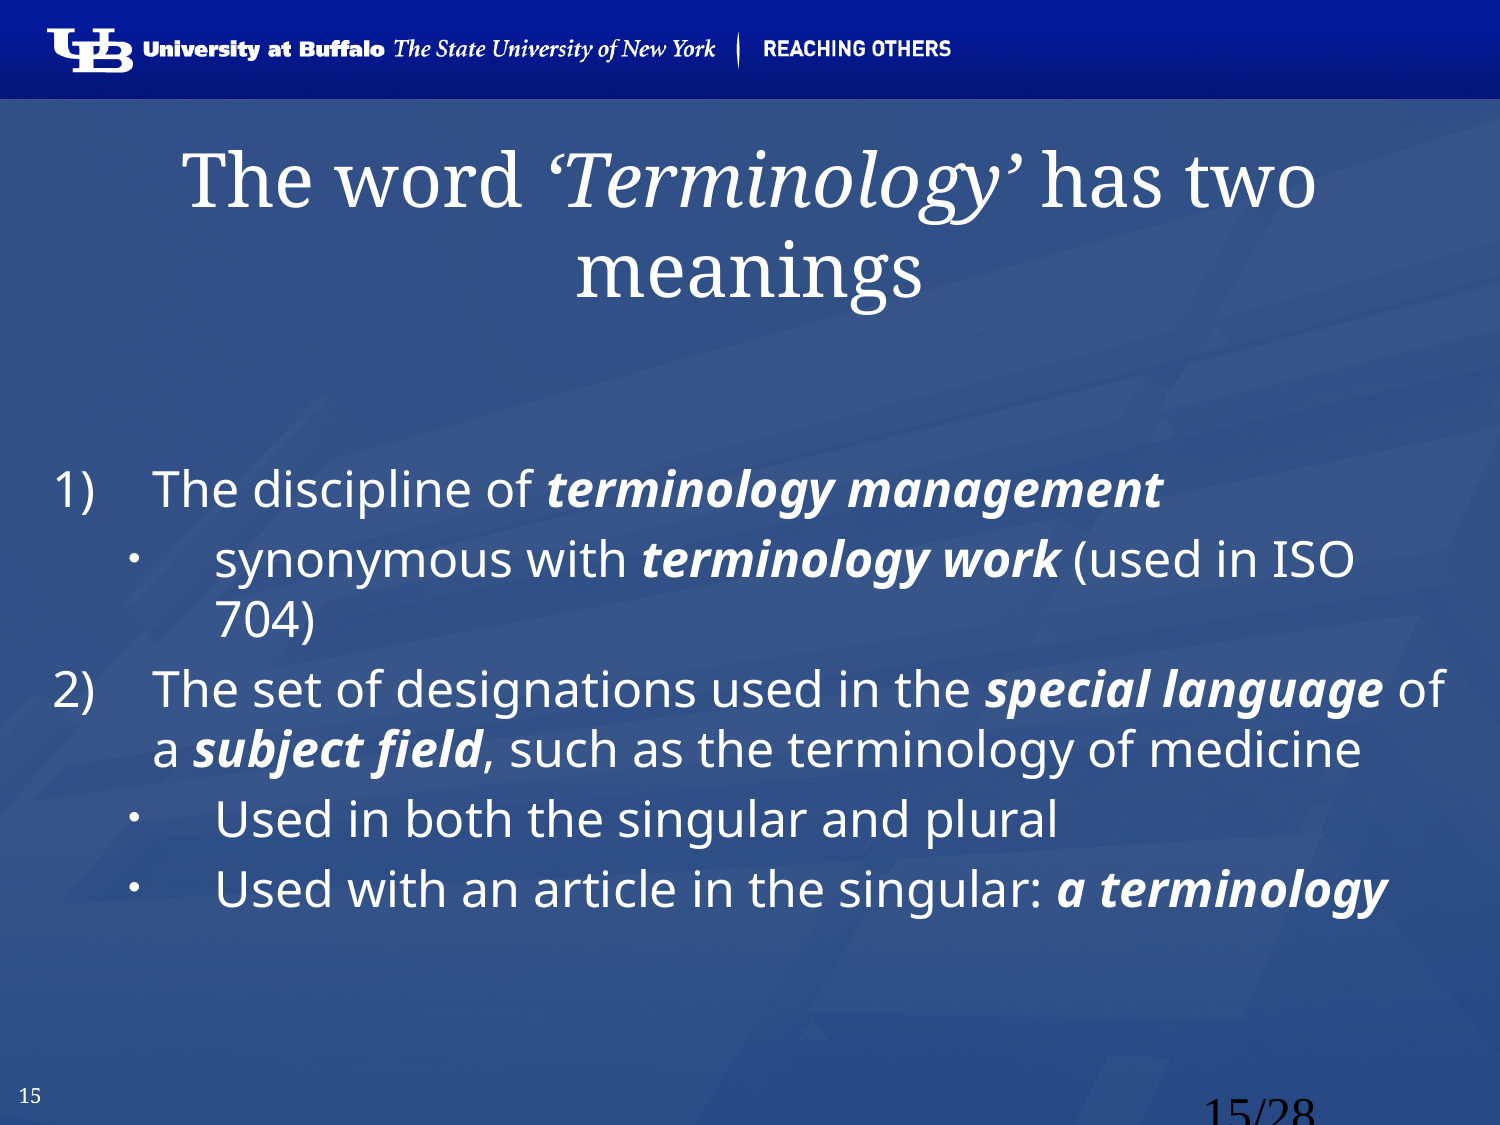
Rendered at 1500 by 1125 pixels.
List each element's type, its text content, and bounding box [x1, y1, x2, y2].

picture [0, 0, 1500, 99]
list The discipline of terminology management synonymous with terminology work (used in ISO 704) The set of designations used in the special language of a subject field, such as the terminology of medicine Used in both the singular and plural Used with an article in the singular: a terminology [37, 450, 1463, 1088]
slide_number 15/28 [1187, 1074, 1500, 1125]
title The word ‘Terminology’ has two meanings [37, 125, 1463, 250]
